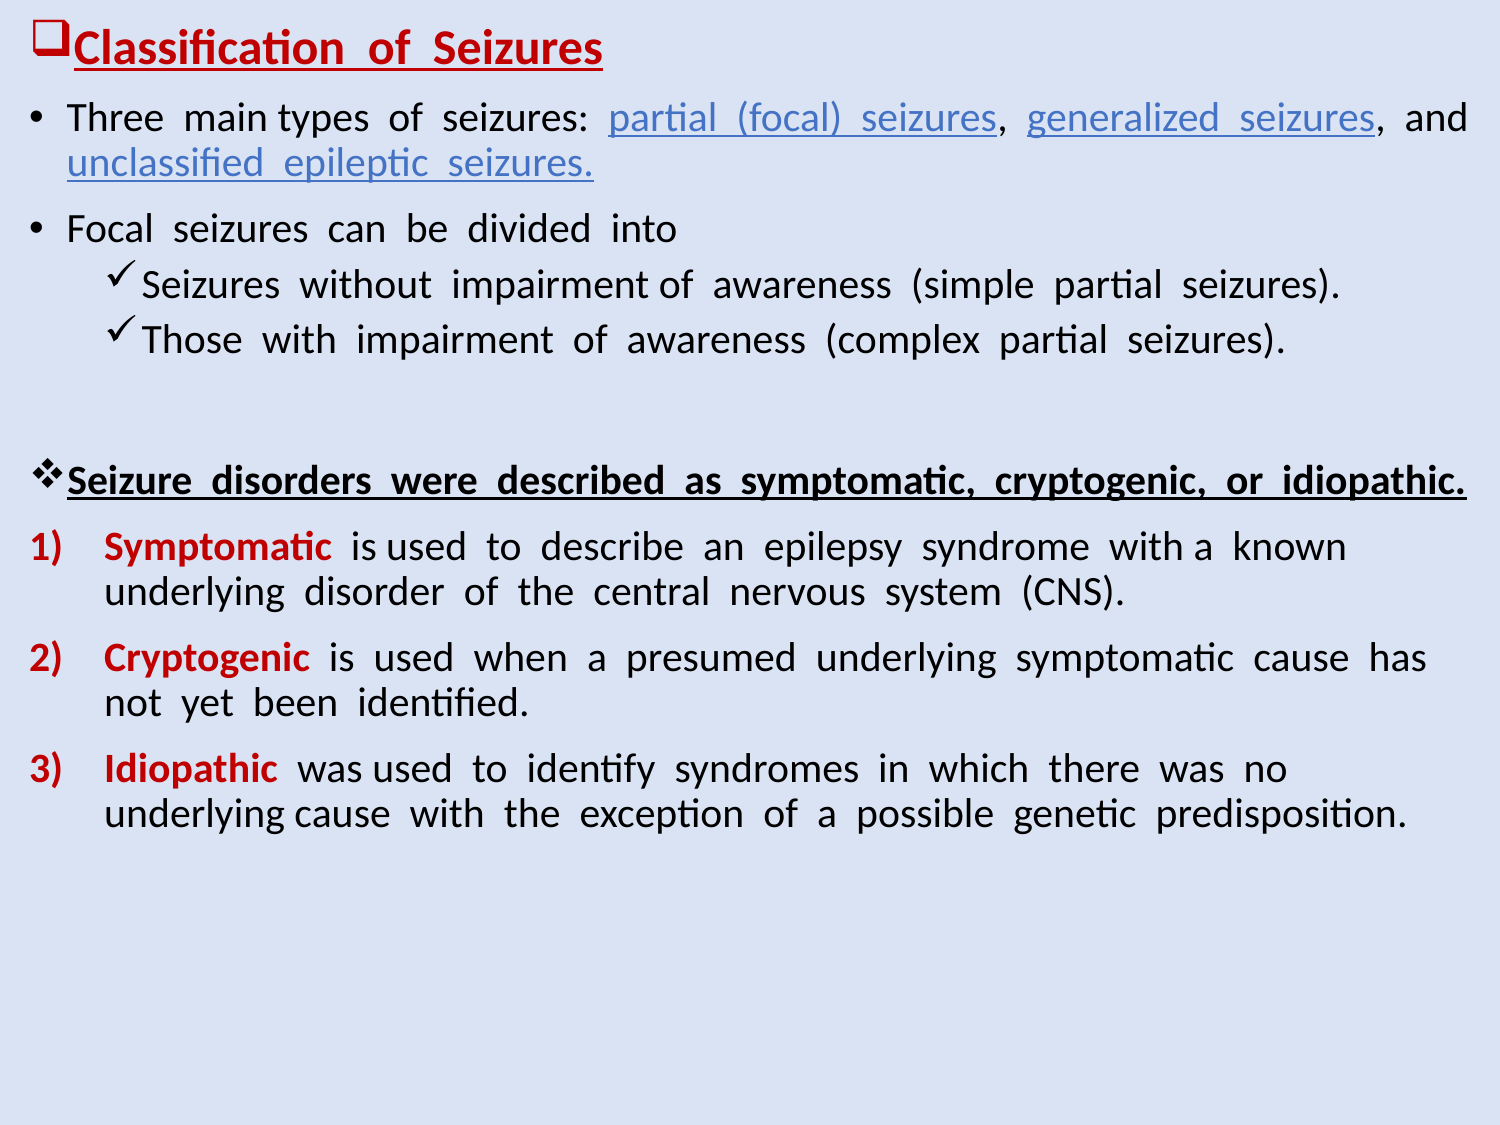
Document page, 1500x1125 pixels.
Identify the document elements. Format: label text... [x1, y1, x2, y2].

list Classification of Seizures Three main types of seizures: partial (focal) seizures, generalized seizures, and unclassified epileptic seizures. Focal seizures can be divided into Seizures without impairment of awareness (simple partial seizures). Those with impairment of awareness (complex partial seizures). Seizure disorders were described as symptomatic, cryptogenic, or idiopathic. Symptomatic is used to describe an epilepsy syndrome with a known underlying disorder of the central nervous system (CNS). Cryptogenic is used when a presumed underlying symptomatic cause has not yet been identified. Idiopathic was used to identify syndromes in which there was no underlying cause with the exception of a possible genetic predisposition. [14, 13, 1485, 1110]
